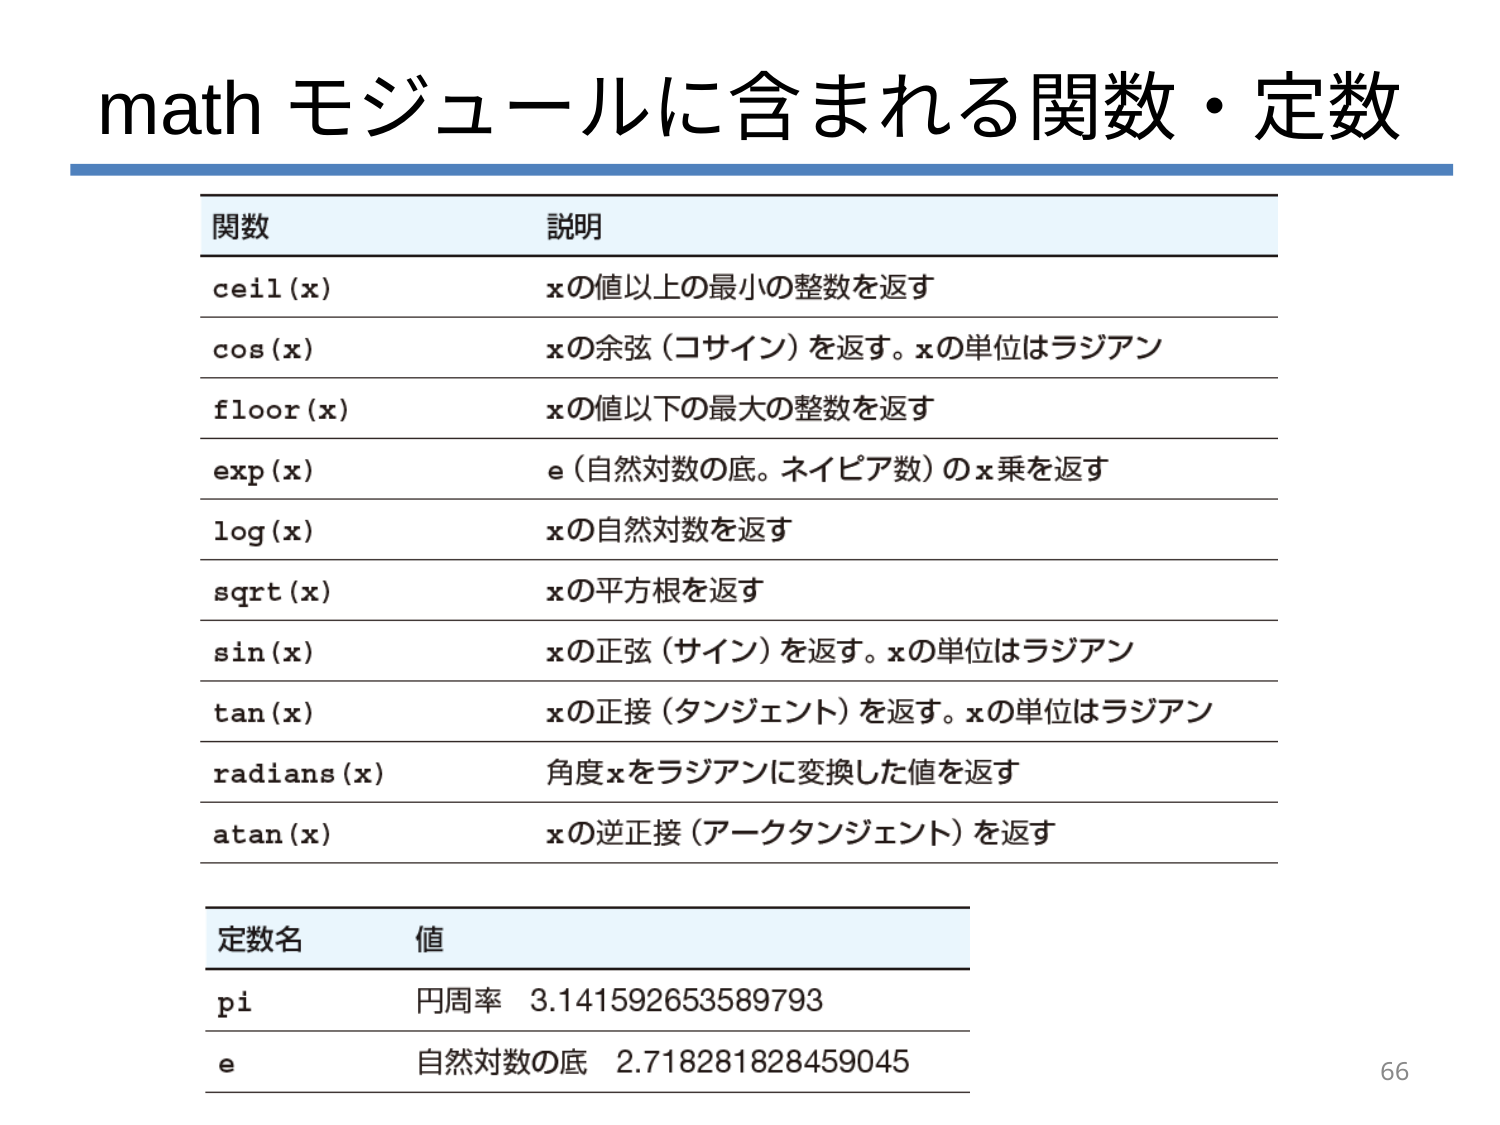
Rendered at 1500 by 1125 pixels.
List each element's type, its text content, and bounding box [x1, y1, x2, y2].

title mathモジュールに含まれる関数・定数 [75, 45, 1425, 164]
picture [194, 894, 971, 1111]
picture [194, 184, 1278, 875]
slide_number 66 [1074, 1042, 1425, 1103]
